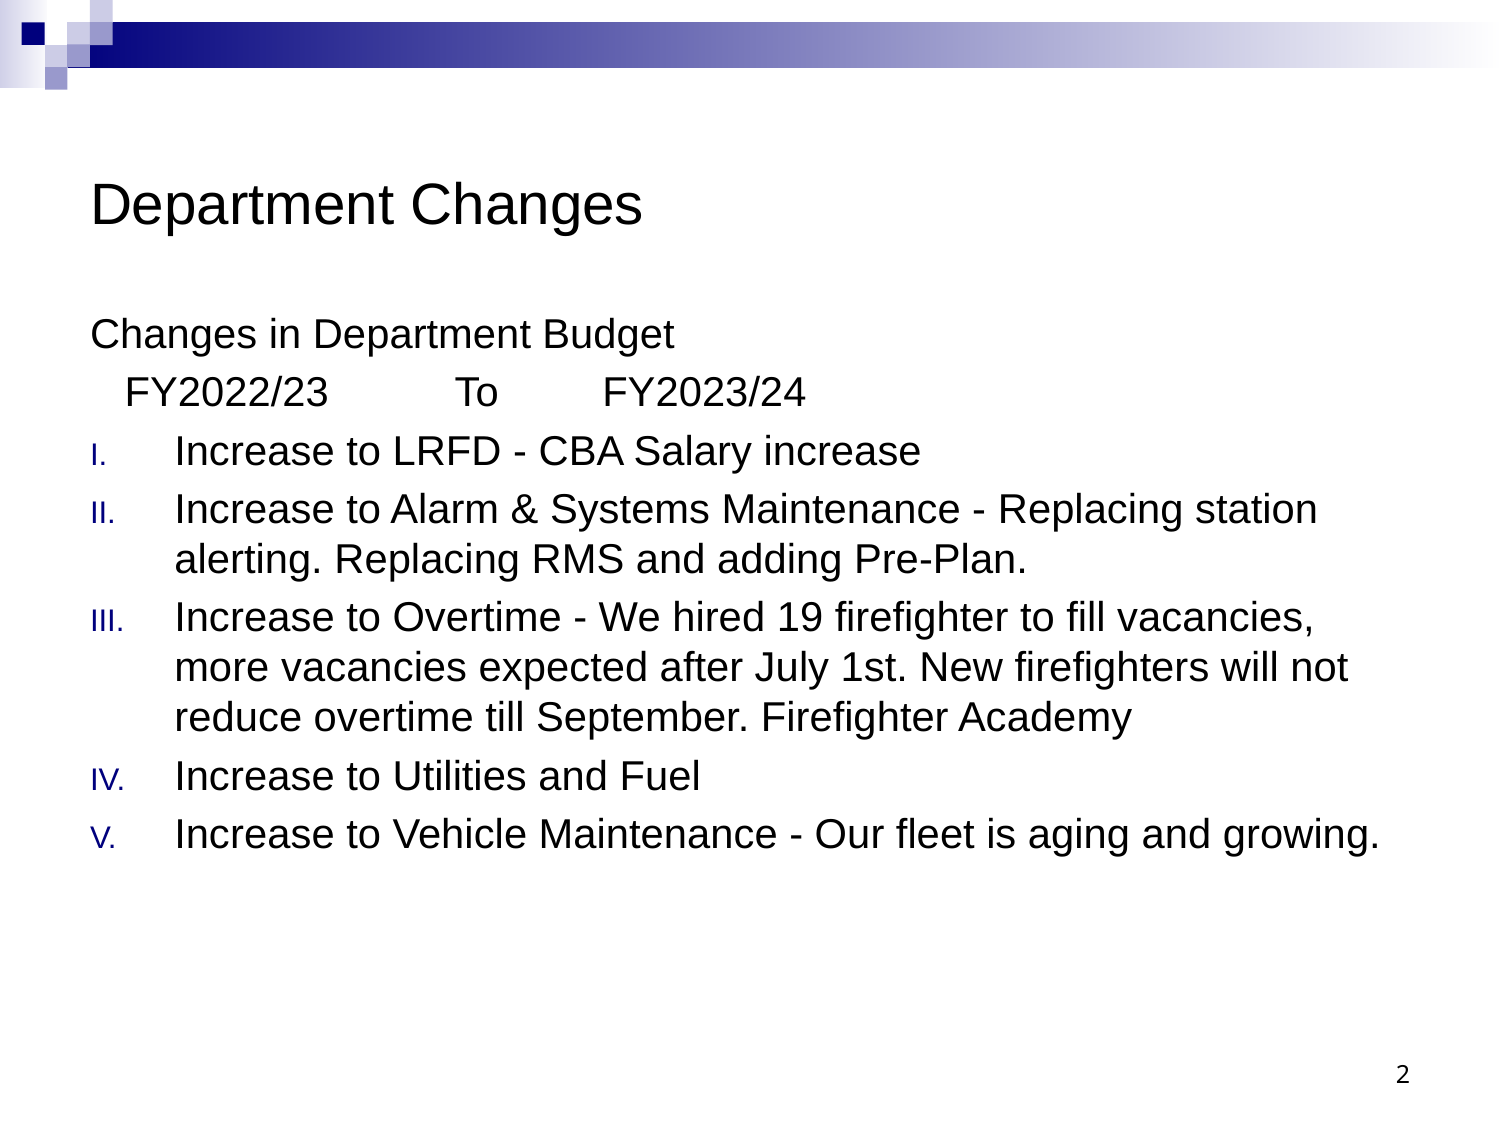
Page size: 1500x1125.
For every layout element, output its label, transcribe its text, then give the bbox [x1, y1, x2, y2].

slide_number 2 [1074, 1025, 1425, 1100]
title Department Changes [75, 75, 1425, 299]
list Changes in Department Budget FY2022/23 To FY2023/24 Increase to LRFD - CBA Salary increase Increase to Alarm & Systems Maintenance - Replacing station alerting. Replacing RMS and adding Pre-Plan. Increase to Overtime - We hired 19 firefighter to fill vacancies, more vacancies expected after July 1st. New firefighters will not reduce overtime till September. Firefighter Academy Increase to Utilities and Fuel Increase to Vehicle Maintenance - Our fleet is aging and growing. [75, 299, 1425, 1125]
